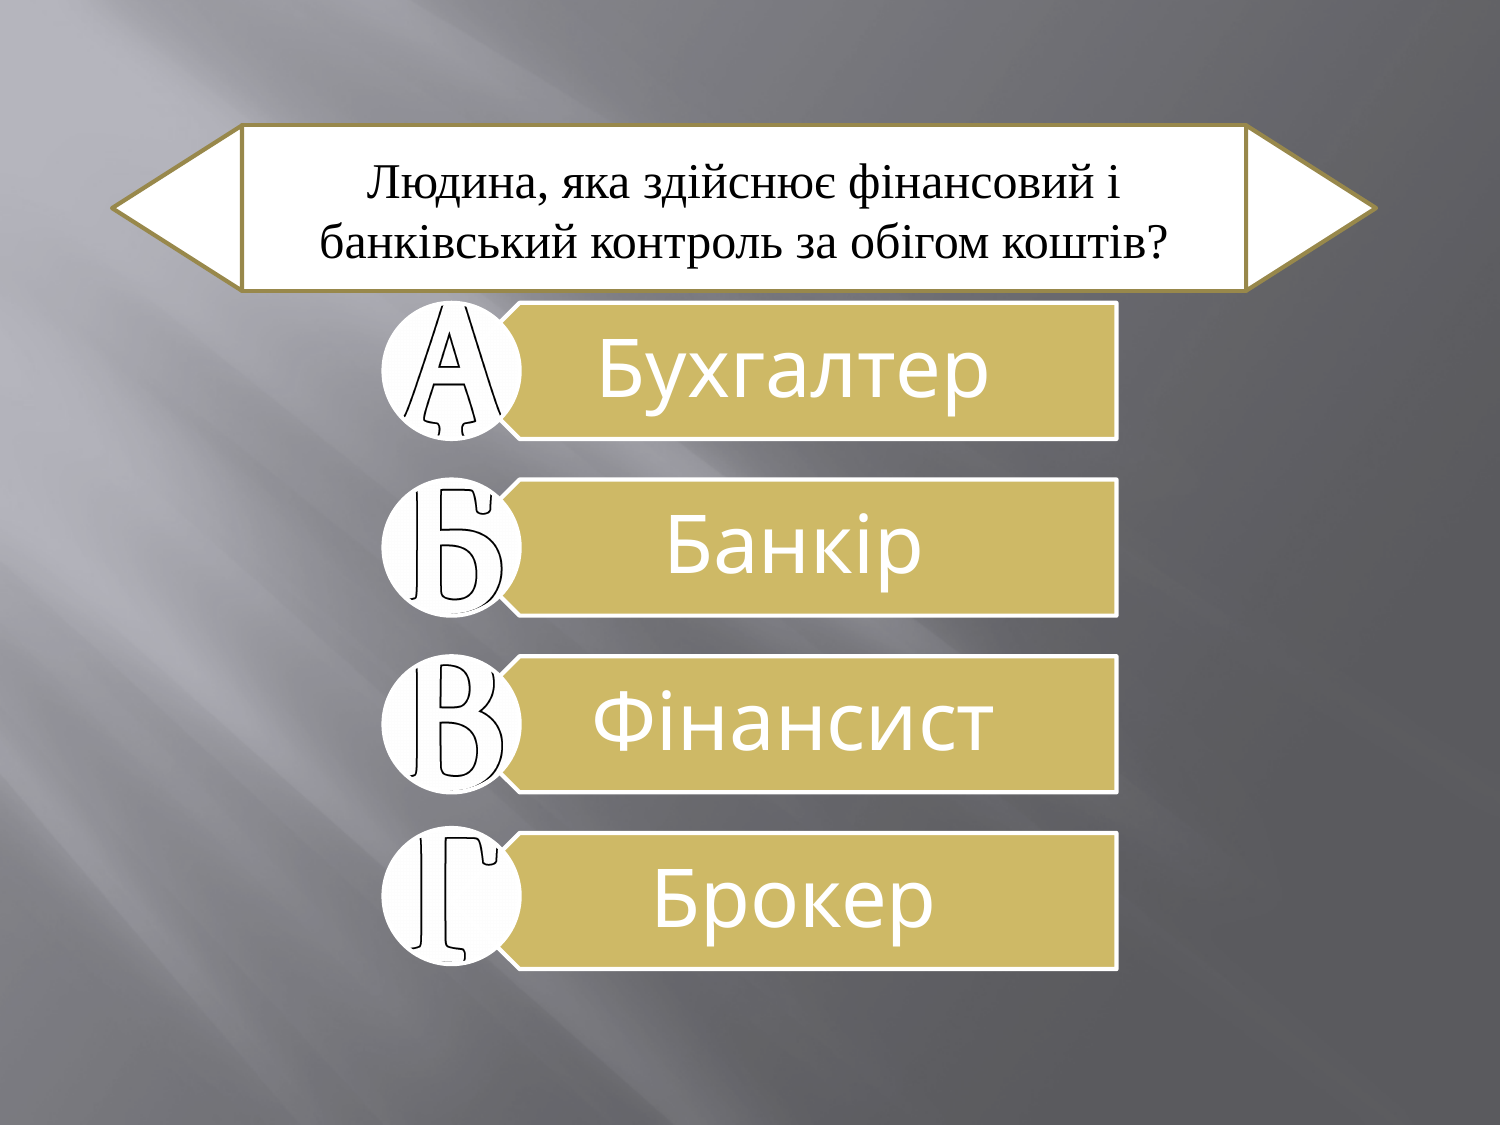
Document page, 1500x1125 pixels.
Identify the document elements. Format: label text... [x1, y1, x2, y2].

text_box [1244, 123, 1379, 293]
text_box [109, 123, 245, 293]
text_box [249, 302, 1251, 970]
text_box Людина, яка здійснює фінансовий і банківський контроль за обігом коштів? [244, 123, 1244, 293]
